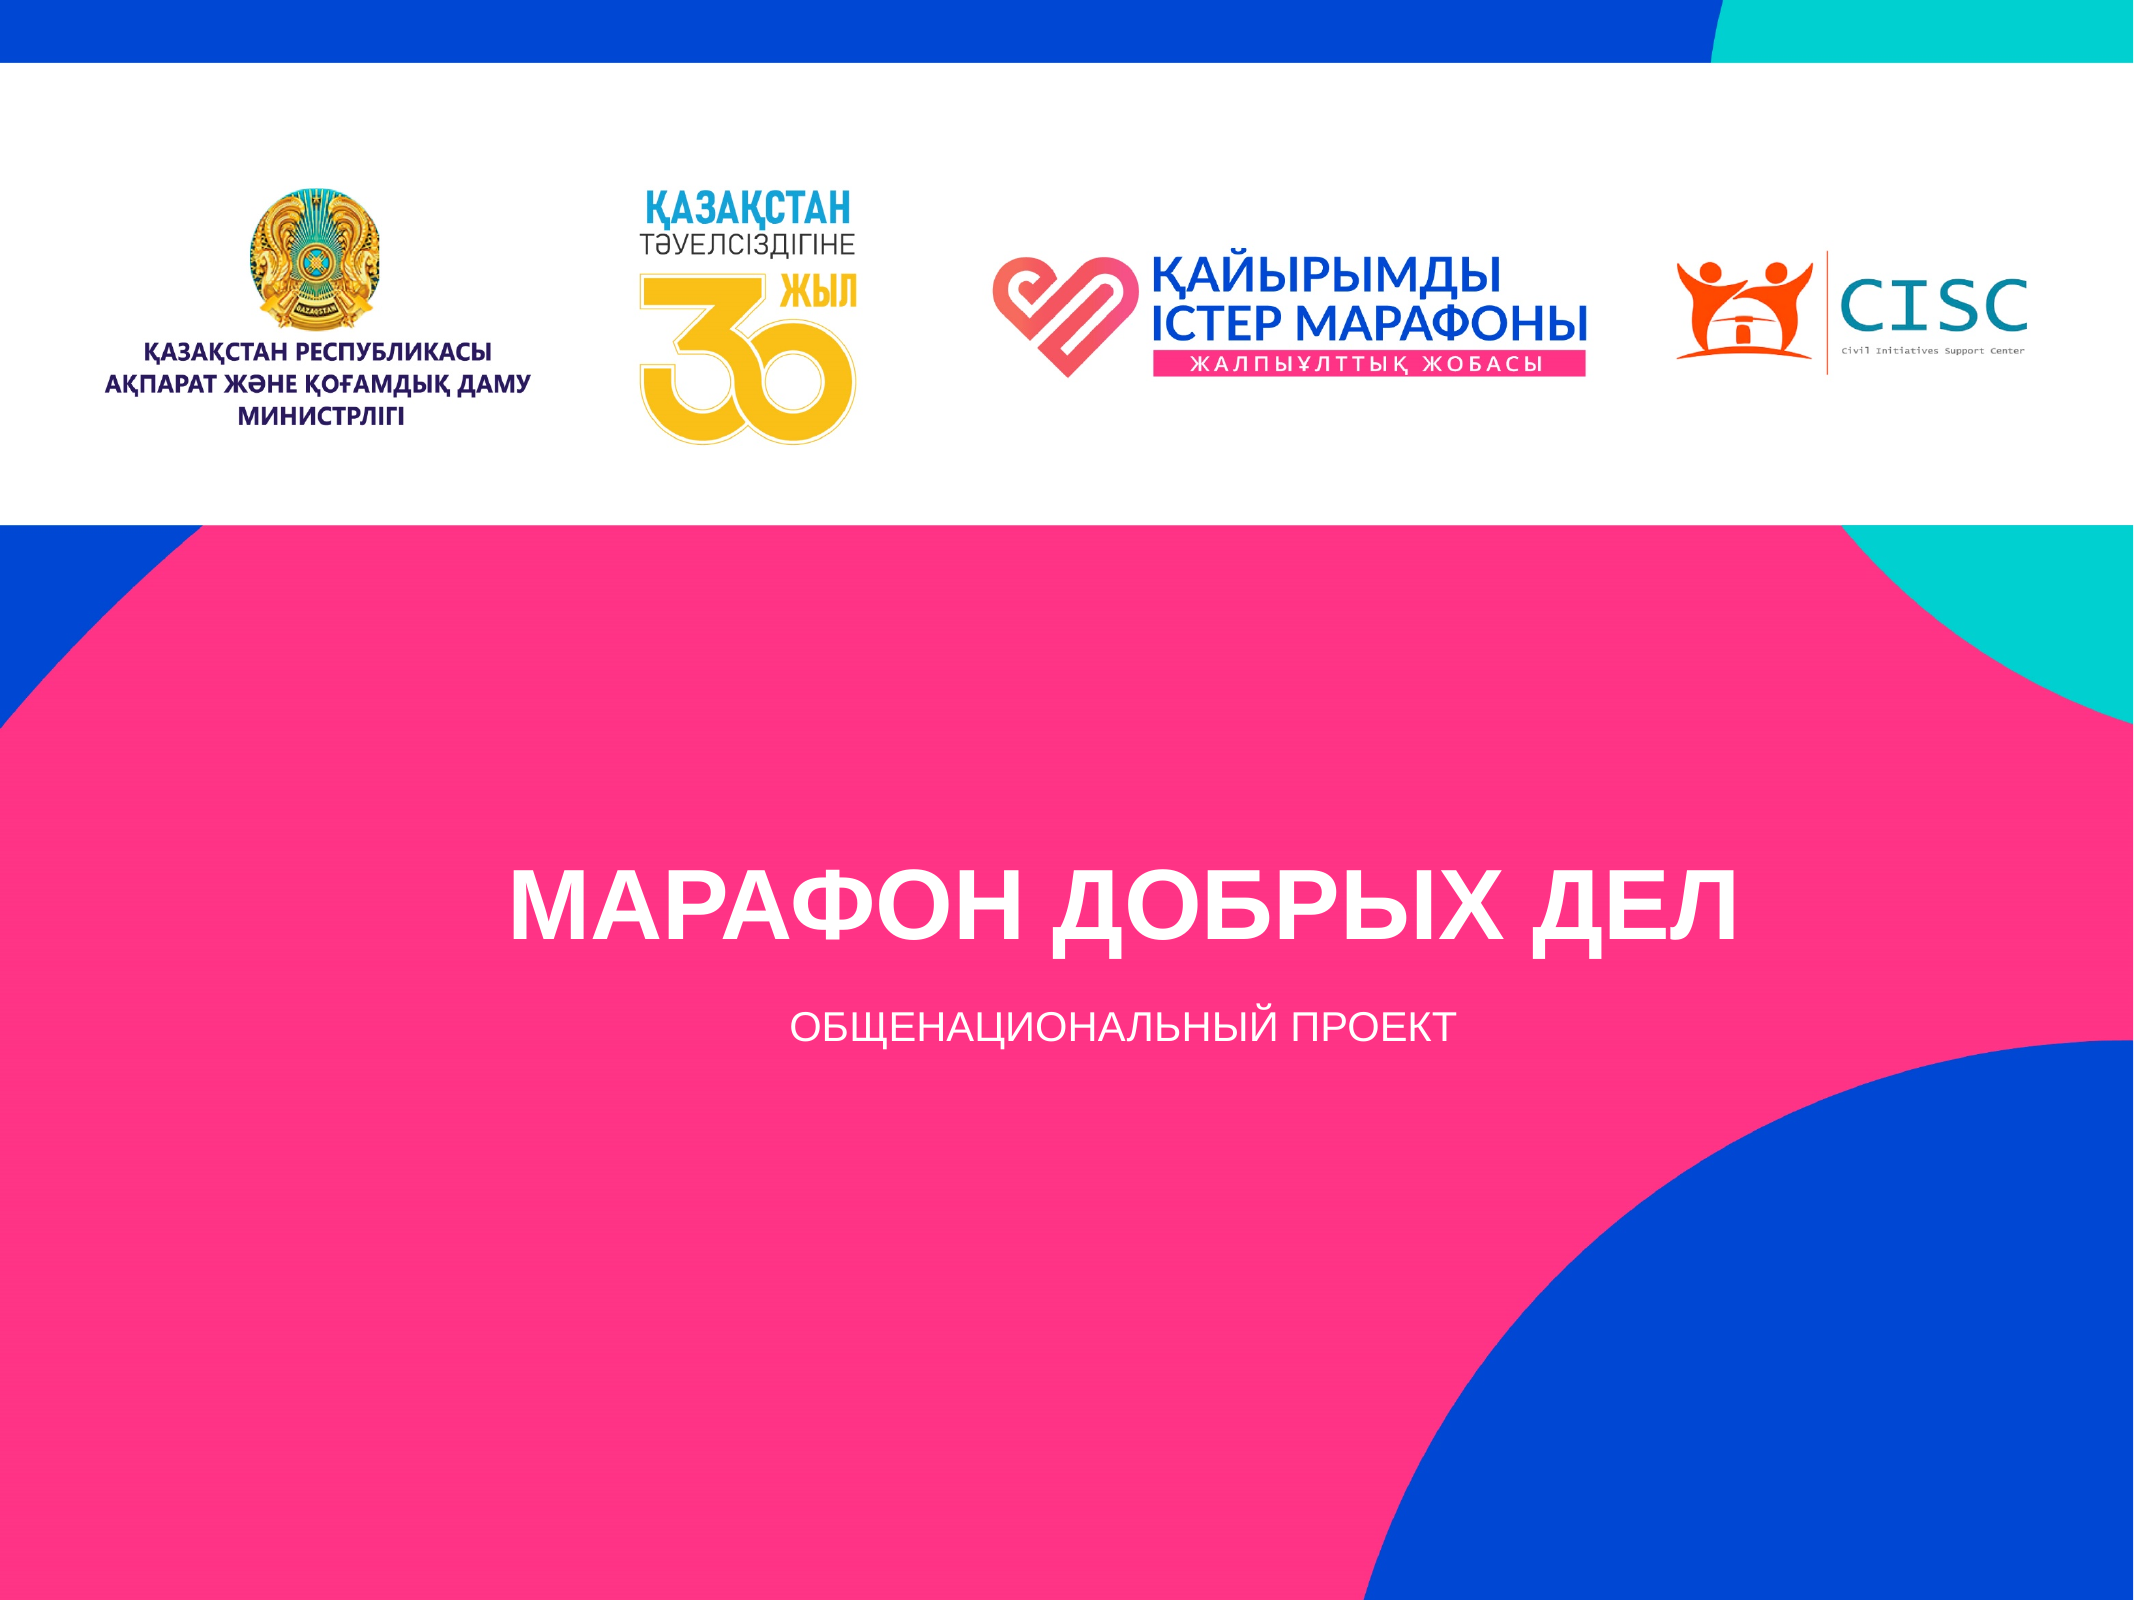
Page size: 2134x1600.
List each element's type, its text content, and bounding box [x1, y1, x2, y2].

title МАРАФОН ДОБРЫХ ДЕЛ [376, 837, 1871, 1107]
picture [0, 0, 2134, 1600]
subtitle ОБЩЕНАЦИОНАЛЬНЫЙ ПРОЕКТ [504, 999, 1743, 1063]
